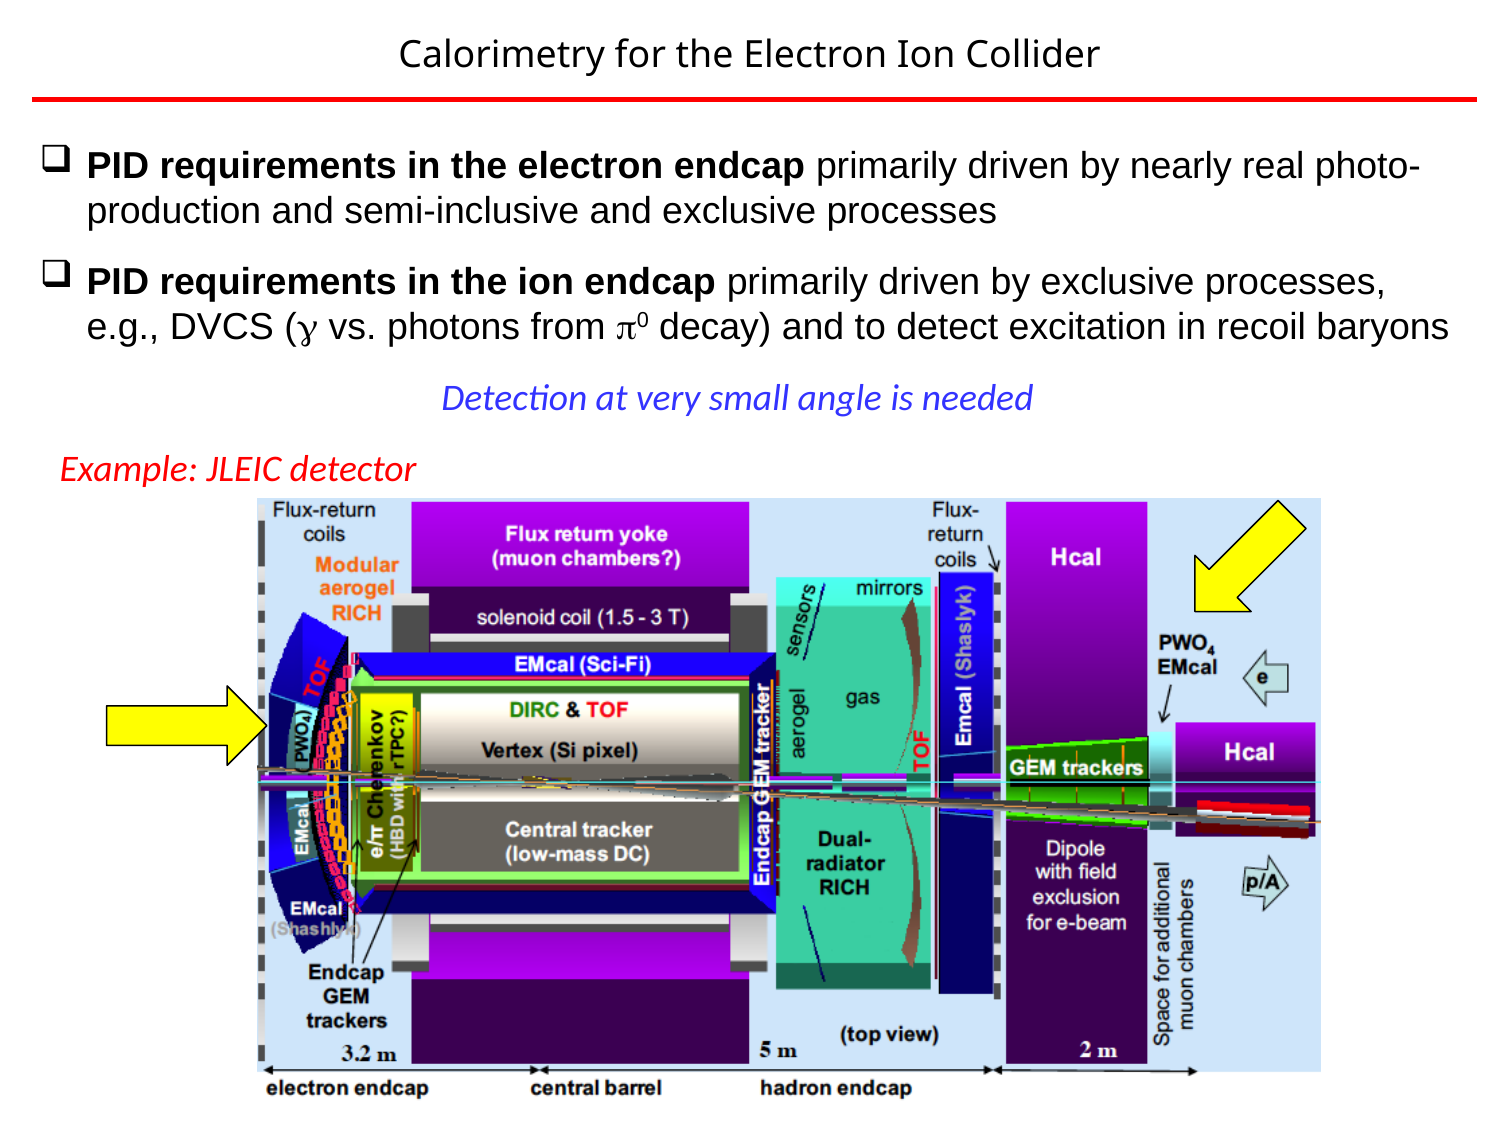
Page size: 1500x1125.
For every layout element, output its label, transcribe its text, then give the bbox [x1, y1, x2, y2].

text_box [106, 685, 257, 766]
text_box Calorimetry for the Electron Ion Collider [0, 22, 1500, 83]
text_box Example: JLEIC detector [44, 436, 432, 497]
text_box PID requirements in the electron endcap primarily driven by nearly real photo-production and semi-inclusive and exclusive processes [24, 133, 1450, 239]
text_box Detection at very small angle is needed [218, 365, 1257, 426]
picture [257, 498, 1321, 1103]
text_box PID requirements in the ion endcap primarily driven by exclusive processes, e.g., DVCS (g vs. photons from p0 decay) and to detect excitation in recoil baryons [24, 249, 1475, 354]
